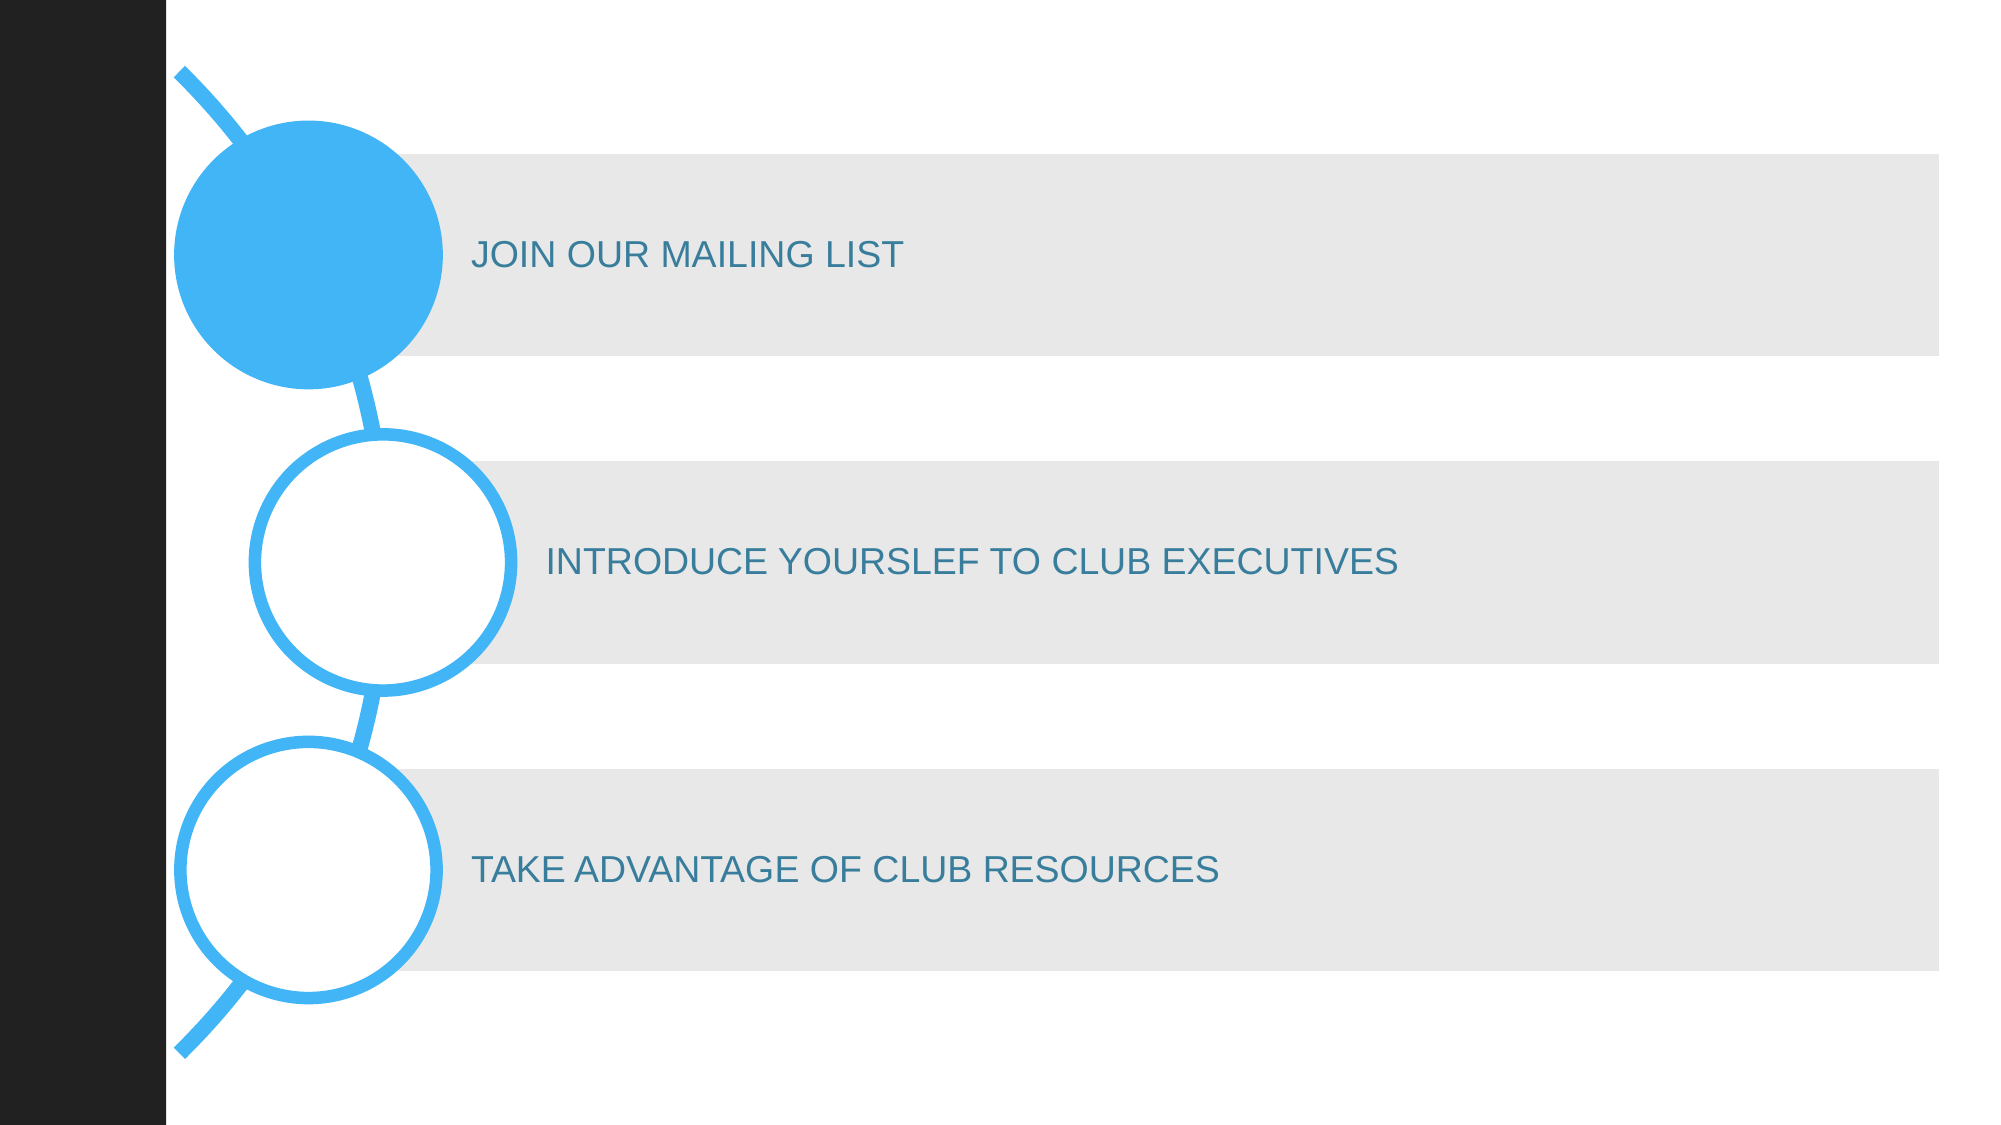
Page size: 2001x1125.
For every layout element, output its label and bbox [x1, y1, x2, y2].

text_box [166, 49, 1955, 1076]
text_box [0, 0, 167, 1125]
